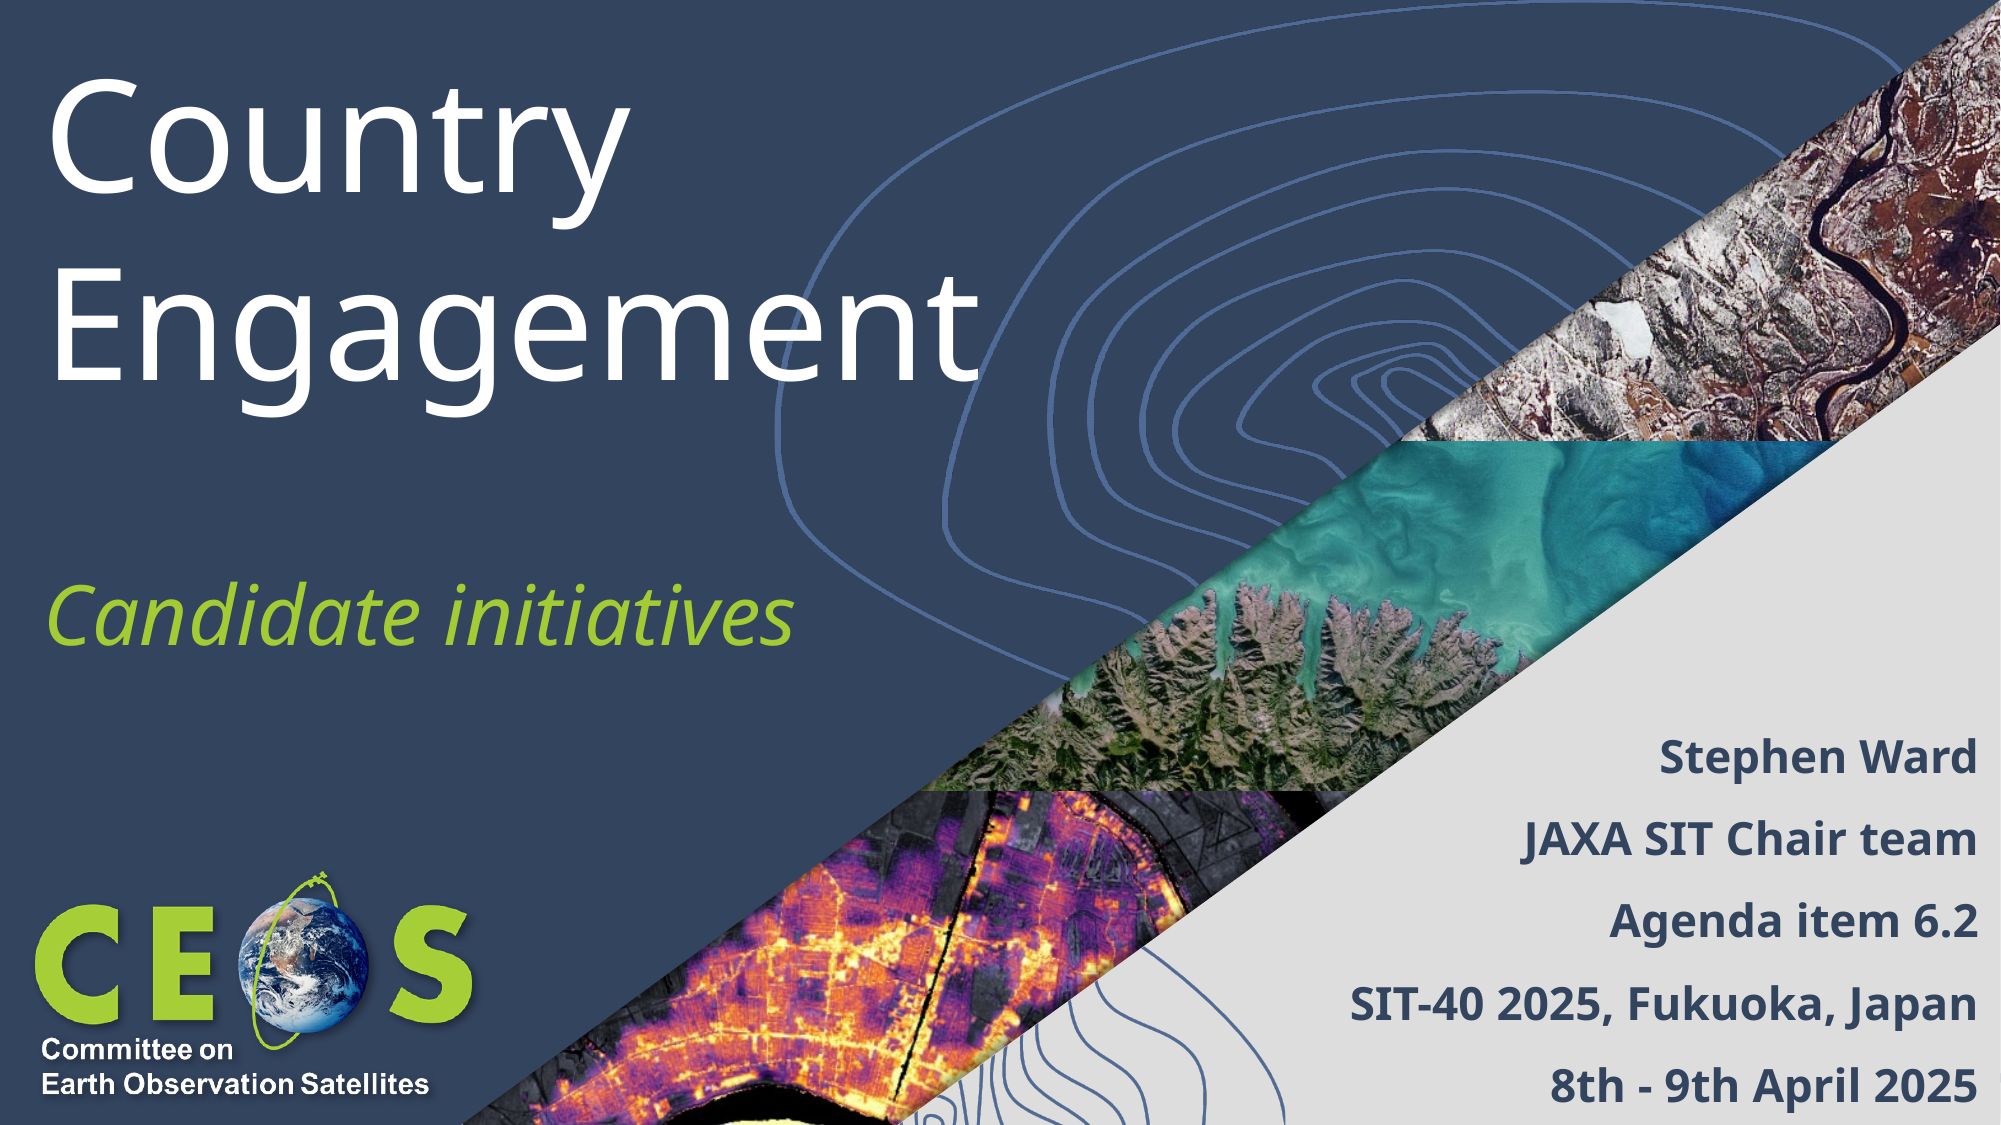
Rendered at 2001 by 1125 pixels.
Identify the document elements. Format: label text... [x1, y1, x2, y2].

picture [774, 0, 2001, 644]
picture [22, 681, 1286, 1125]
title Country Engagement Candidate initiatives [28, 28, 1344, 681]
text_box Stephen Ward JAXA SIT Chair team Agenda item 6.2 SIT-40 2025, Fukuoka, Japan 8th - 9th April 2025 [1186, 644, 1979, 1073]
